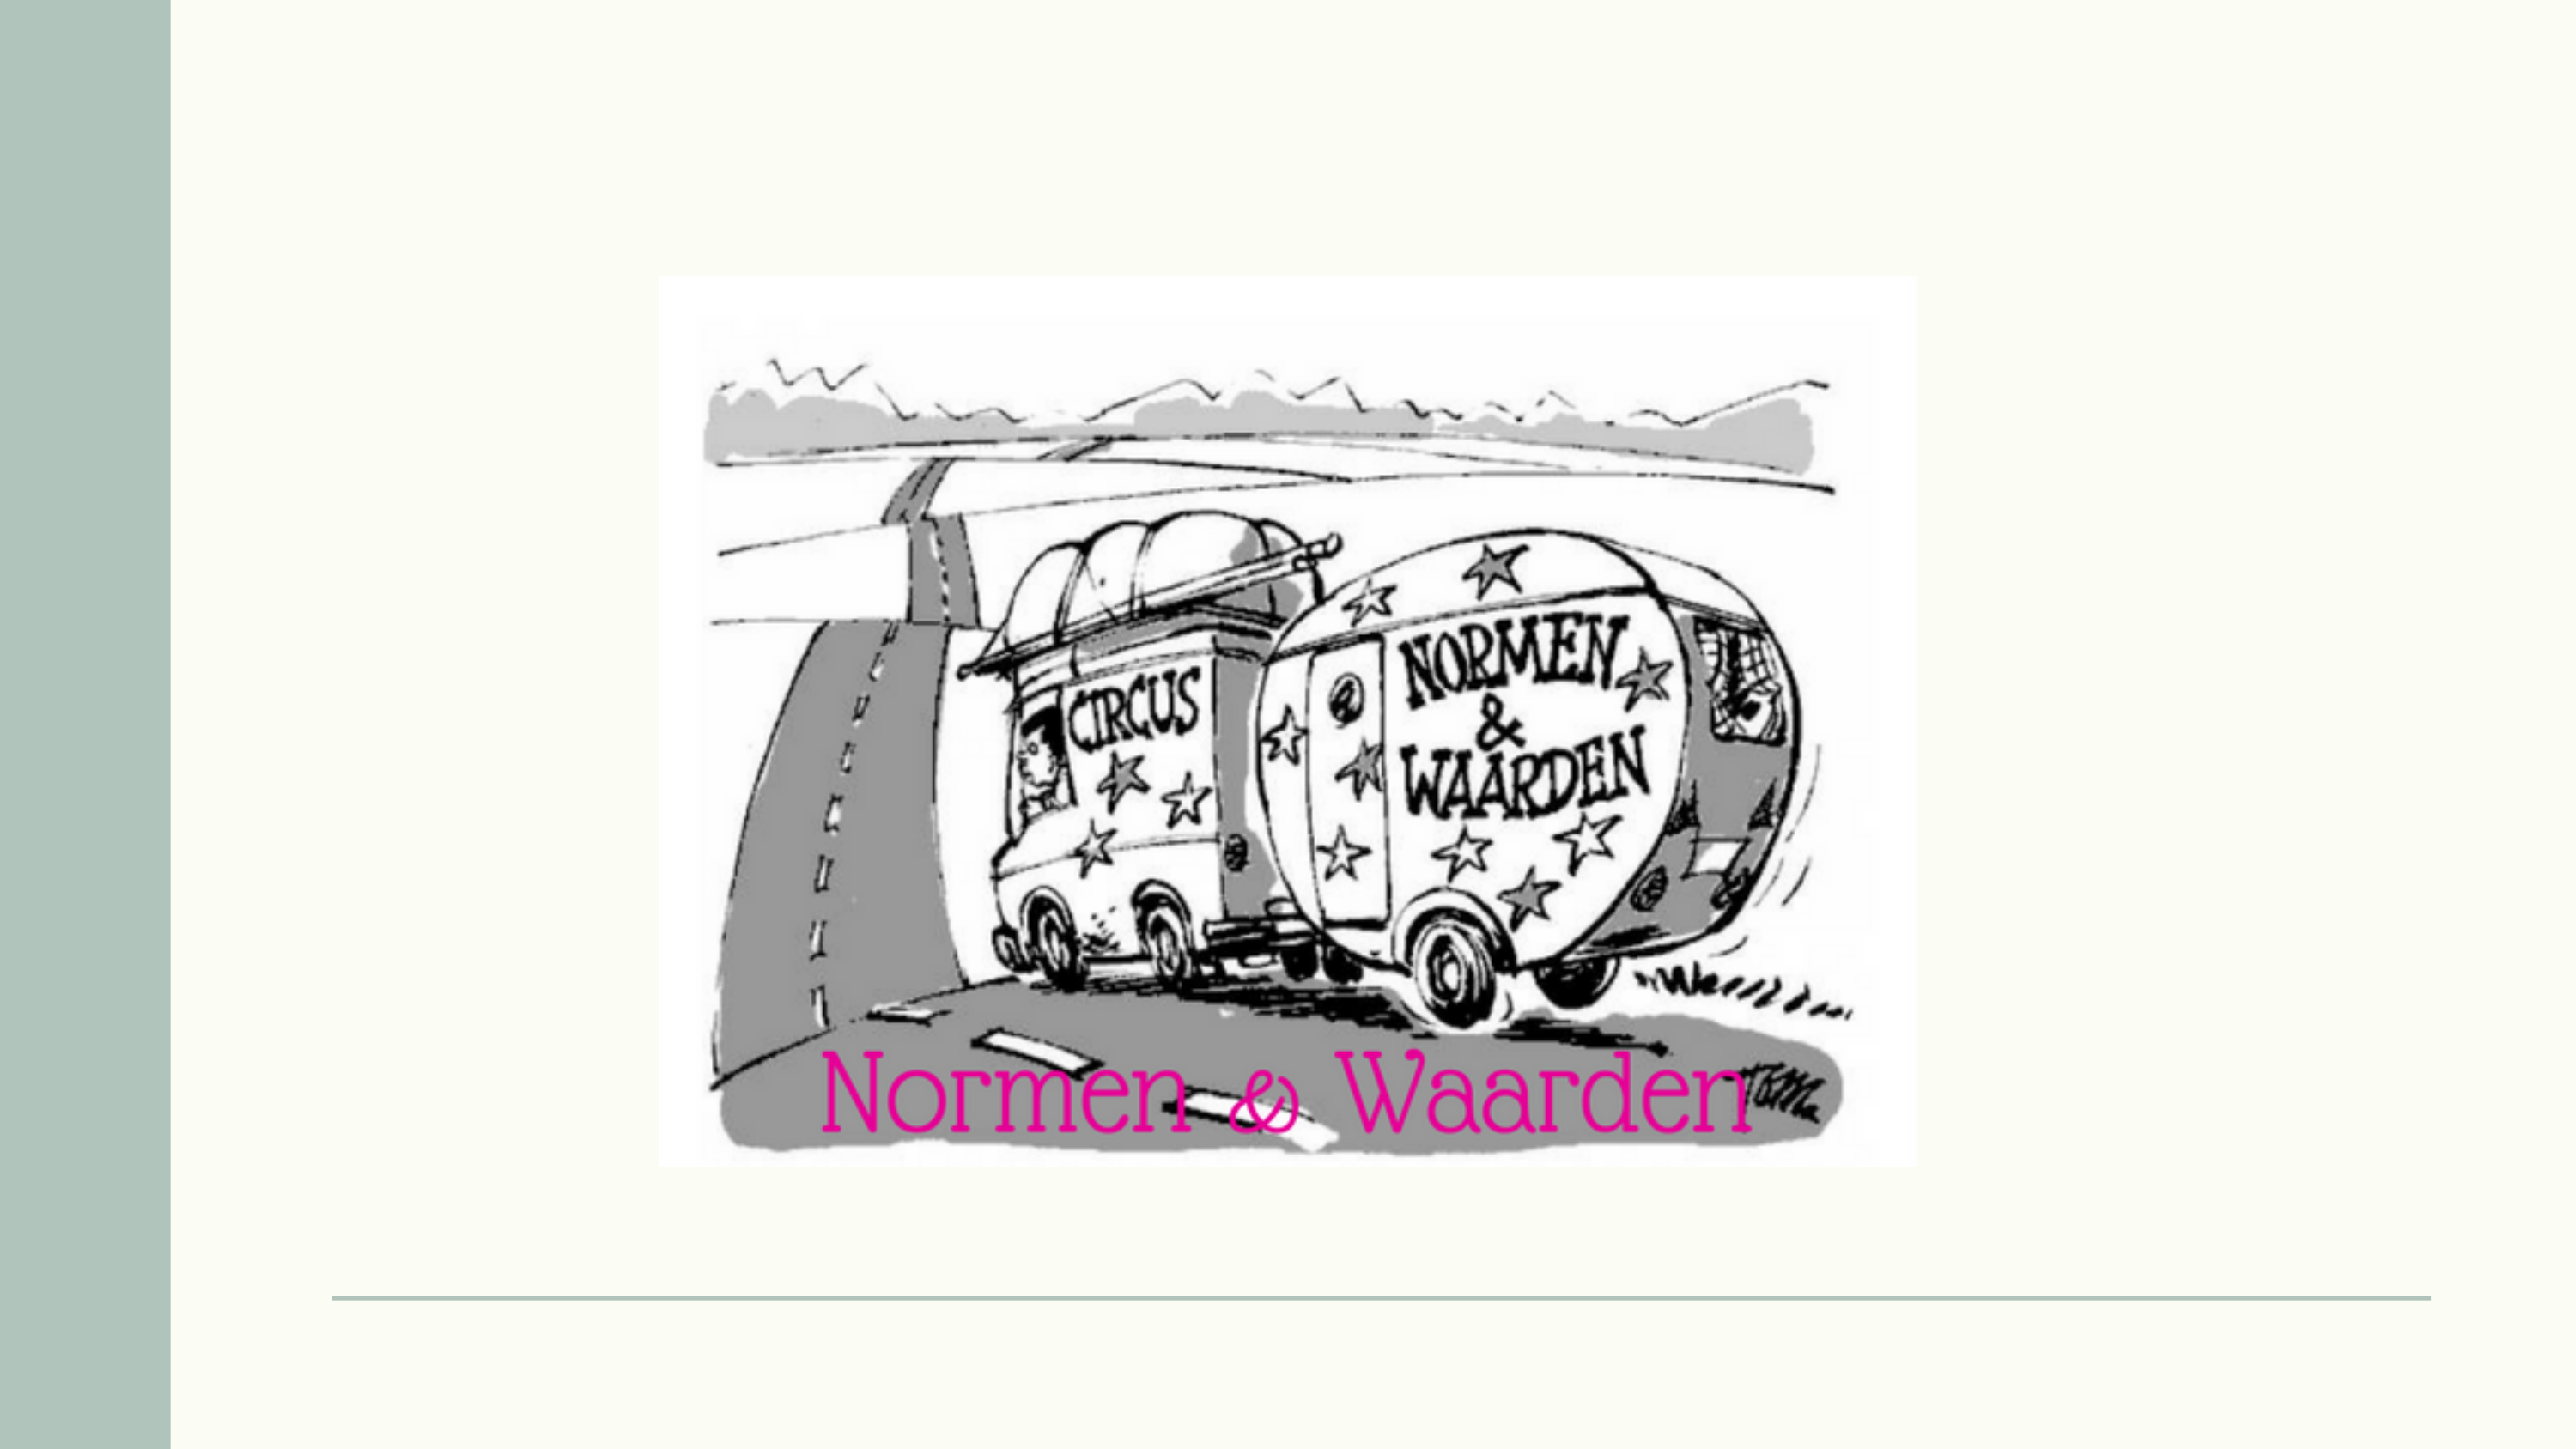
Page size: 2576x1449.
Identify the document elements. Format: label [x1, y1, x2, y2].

picture [659, 276, 1917, 1167]
text_box [332, 1296, 2432, 1301]
text_box [0, 0, 171, 1449]
